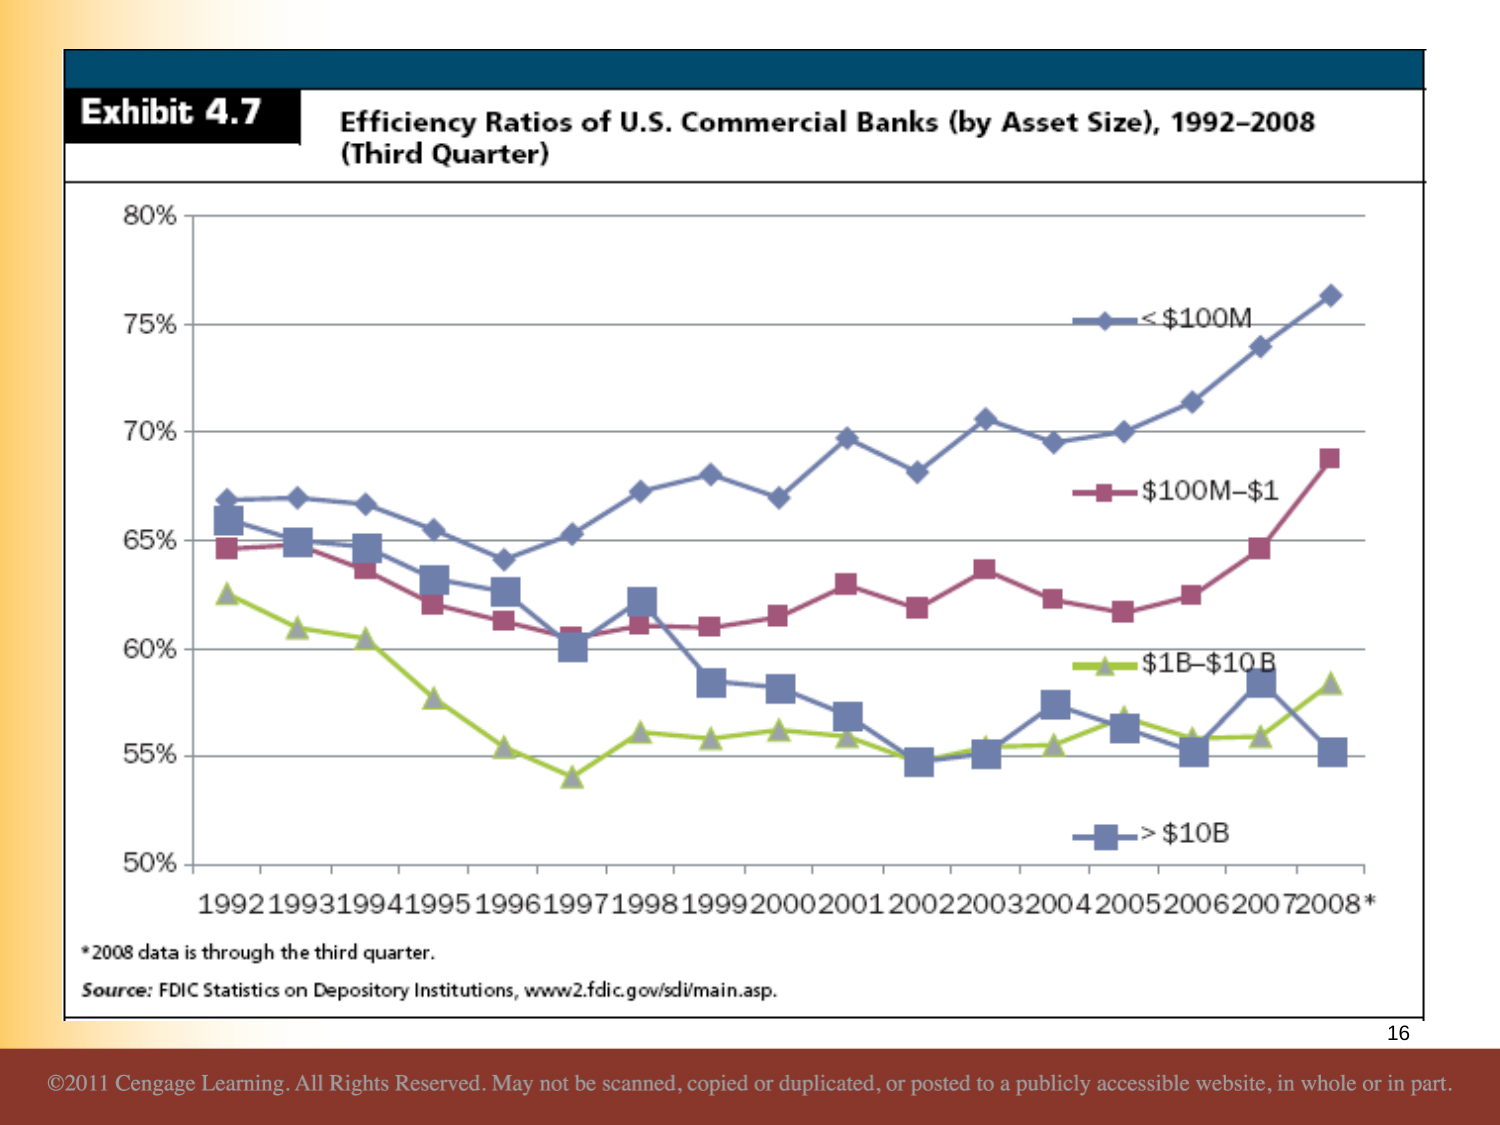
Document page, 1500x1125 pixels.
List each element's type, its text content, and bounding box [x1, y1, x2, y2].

slide_number 16 [1112, 1029, 1426, 1088]
picture [0, 0, 1500, 1125]
